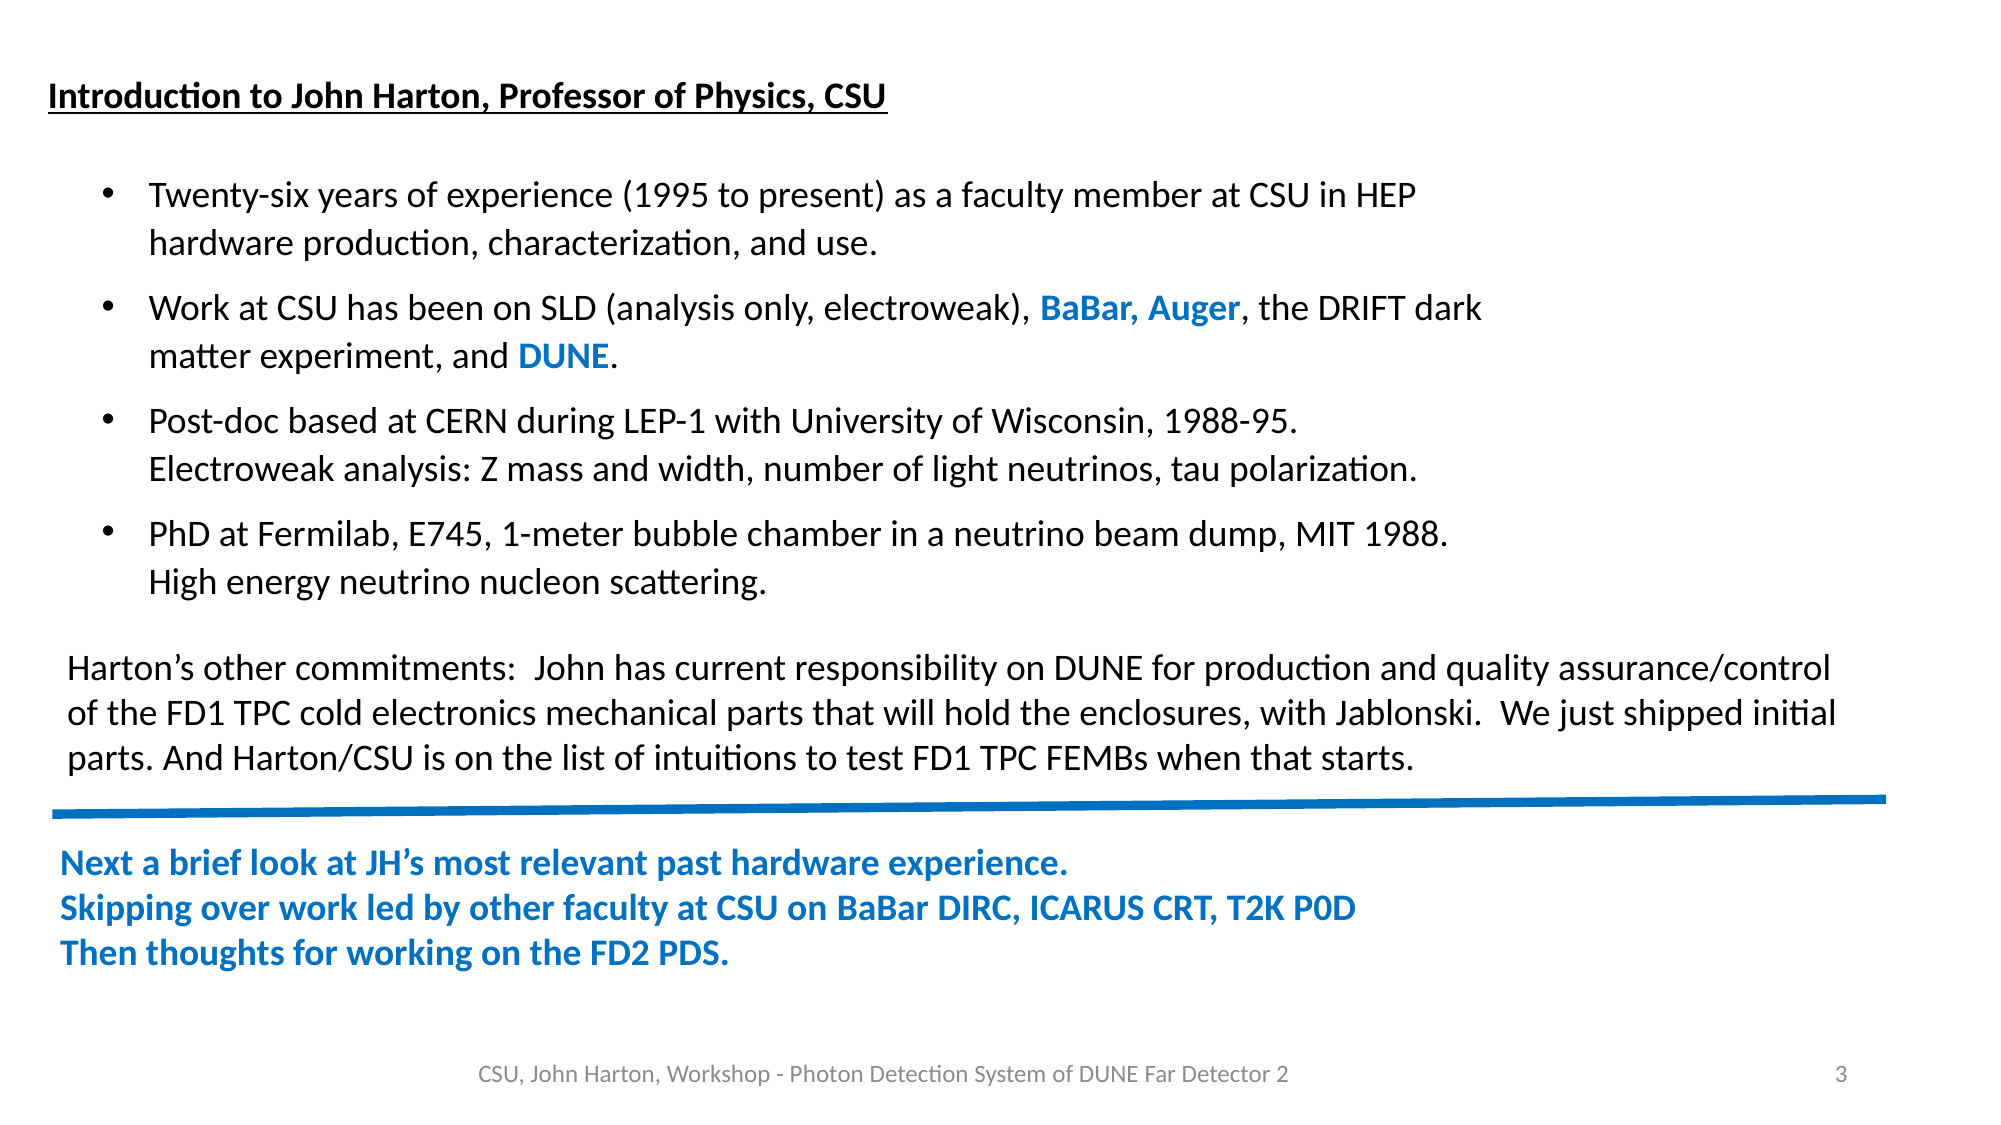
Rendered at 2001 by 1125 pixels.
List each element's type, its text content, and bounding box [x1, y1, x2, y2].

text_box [52, 799, 1887, 815]
text_box Next a brief look at JH’s most relevant past hardware experience. Skipping over work led by other faculty at CSU on BaBar DIRC, ICARUS CRT, T2K P0D Then thoughts for working on the FD2 PDS. [45, 831, 1893, 981]
footer CSU, John Harton, Workshop - Photon Detection System of DUNE Far Detector 2 [431, 1042, 1338, 1103]
text_box Harton’s other commitments: John has current responsibility on DUNE for production and quality assurance/control of the FD1 TPC cold electronics mechanical parts that will hold the enclosures, with Jablonski. We just shipped initial parts. And Harton/CSU is on the list of intuitions to test FD1 TPC FEMBs when that starts. [52, 635, 1863, 785]
slide_number 3 [1412, 1042, 1863, 1103]
text_box Introduction to John Harton, Professor of Physics, CSU [33, 64, 1215, 124]
text_box Twenty-six years of experience (1995 to present) as a faculty member at CSU in HEP hardware production, characterization, and use. Work at CSU has been on SLD (analysis only, electroweak), BaBar, Auger, the DRIFT dark matter experiment, and DUNE. Post-doc based at CERN during LEP-1 with University of Wisconsin, 1988-95. Electroweak analysis: Z mass and width, number of light neutrinos, tau polarization. PhD at Fermilab, E745, 1-meter bubble chamber in a neutrino beam dump, MIT 1988. High energy neutrino nucleon scattering. [86, 159, 1542, 609]
